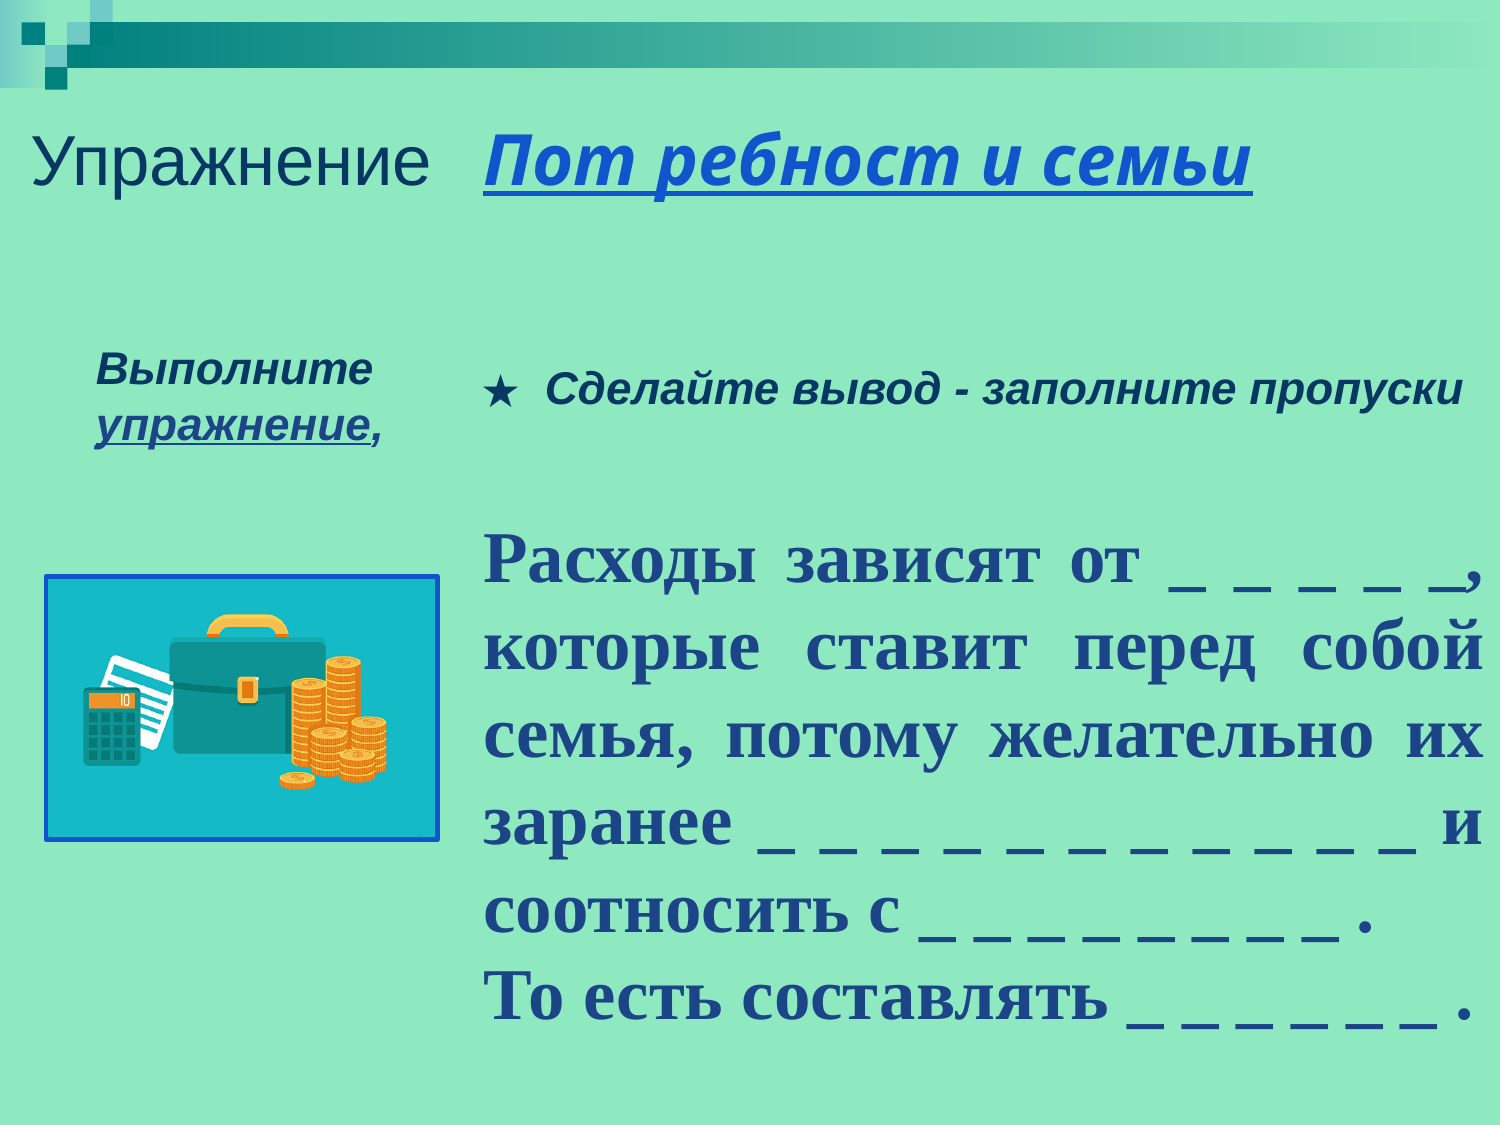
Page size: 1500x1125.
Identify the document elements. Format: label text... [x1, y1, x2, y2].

list Пот ребност и семьи [468, 107, 1474, 243]
subtitle Выполните упражнение, [80, 331, 469, 563]
subtitle Расходы зависят от _ _ _ _ _, которые ставит перед собой семья, потому желательно их заранее _ _ _ _ _ _ _ _ _ _ _ и соотносить с _ _ _ _ _ _ _ _ . То есть составлять _ _ _ _ _ _ . [468, 501, 1500, 1056]
title Упражнение [15, 93, 469, 222]
picture [47, 578, 436, 838]
subtitle Сделайте вывод - заполните пропуски [454, 351, 1487, 488]
